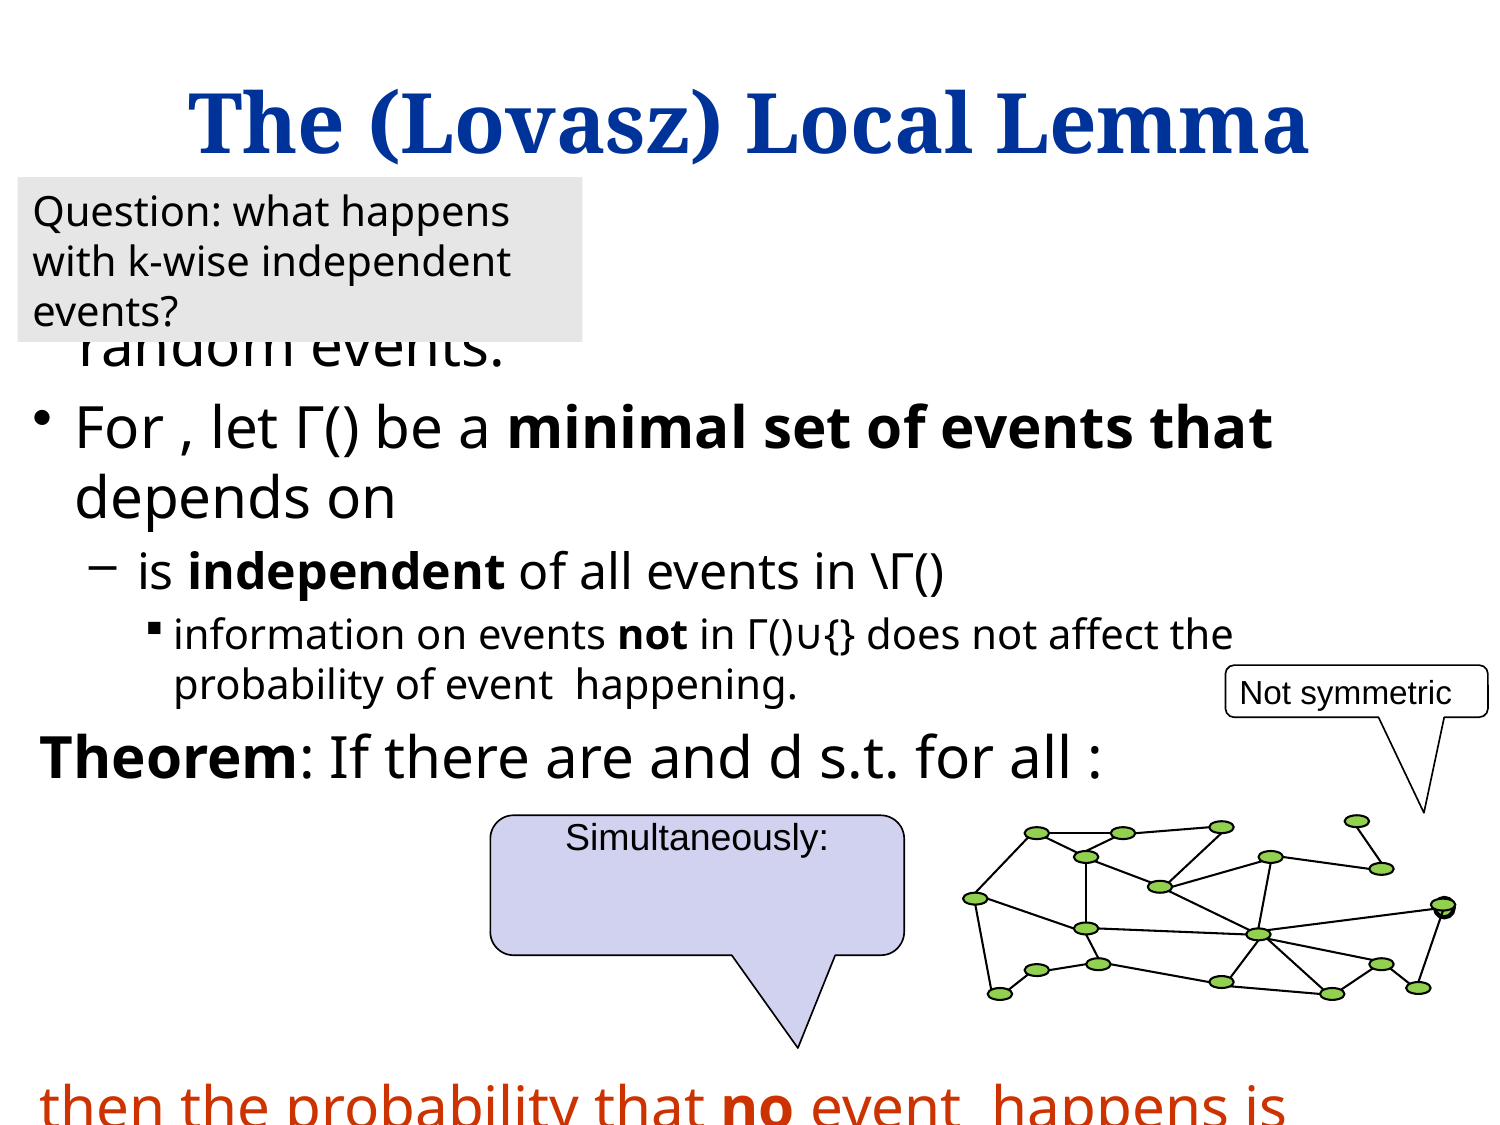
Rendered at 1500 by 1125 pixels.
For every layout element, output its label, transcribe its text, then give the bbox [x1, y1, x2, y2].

text_box Not symmetric [1225, 665, 1488, 813]
title The (Lovasz) Local Lemma [75, 50, 1425, 191]
text_box Question: what happens with k-wise independent events? [17, 177, 583, 342]
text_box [962, 814, 1456, 1001]
